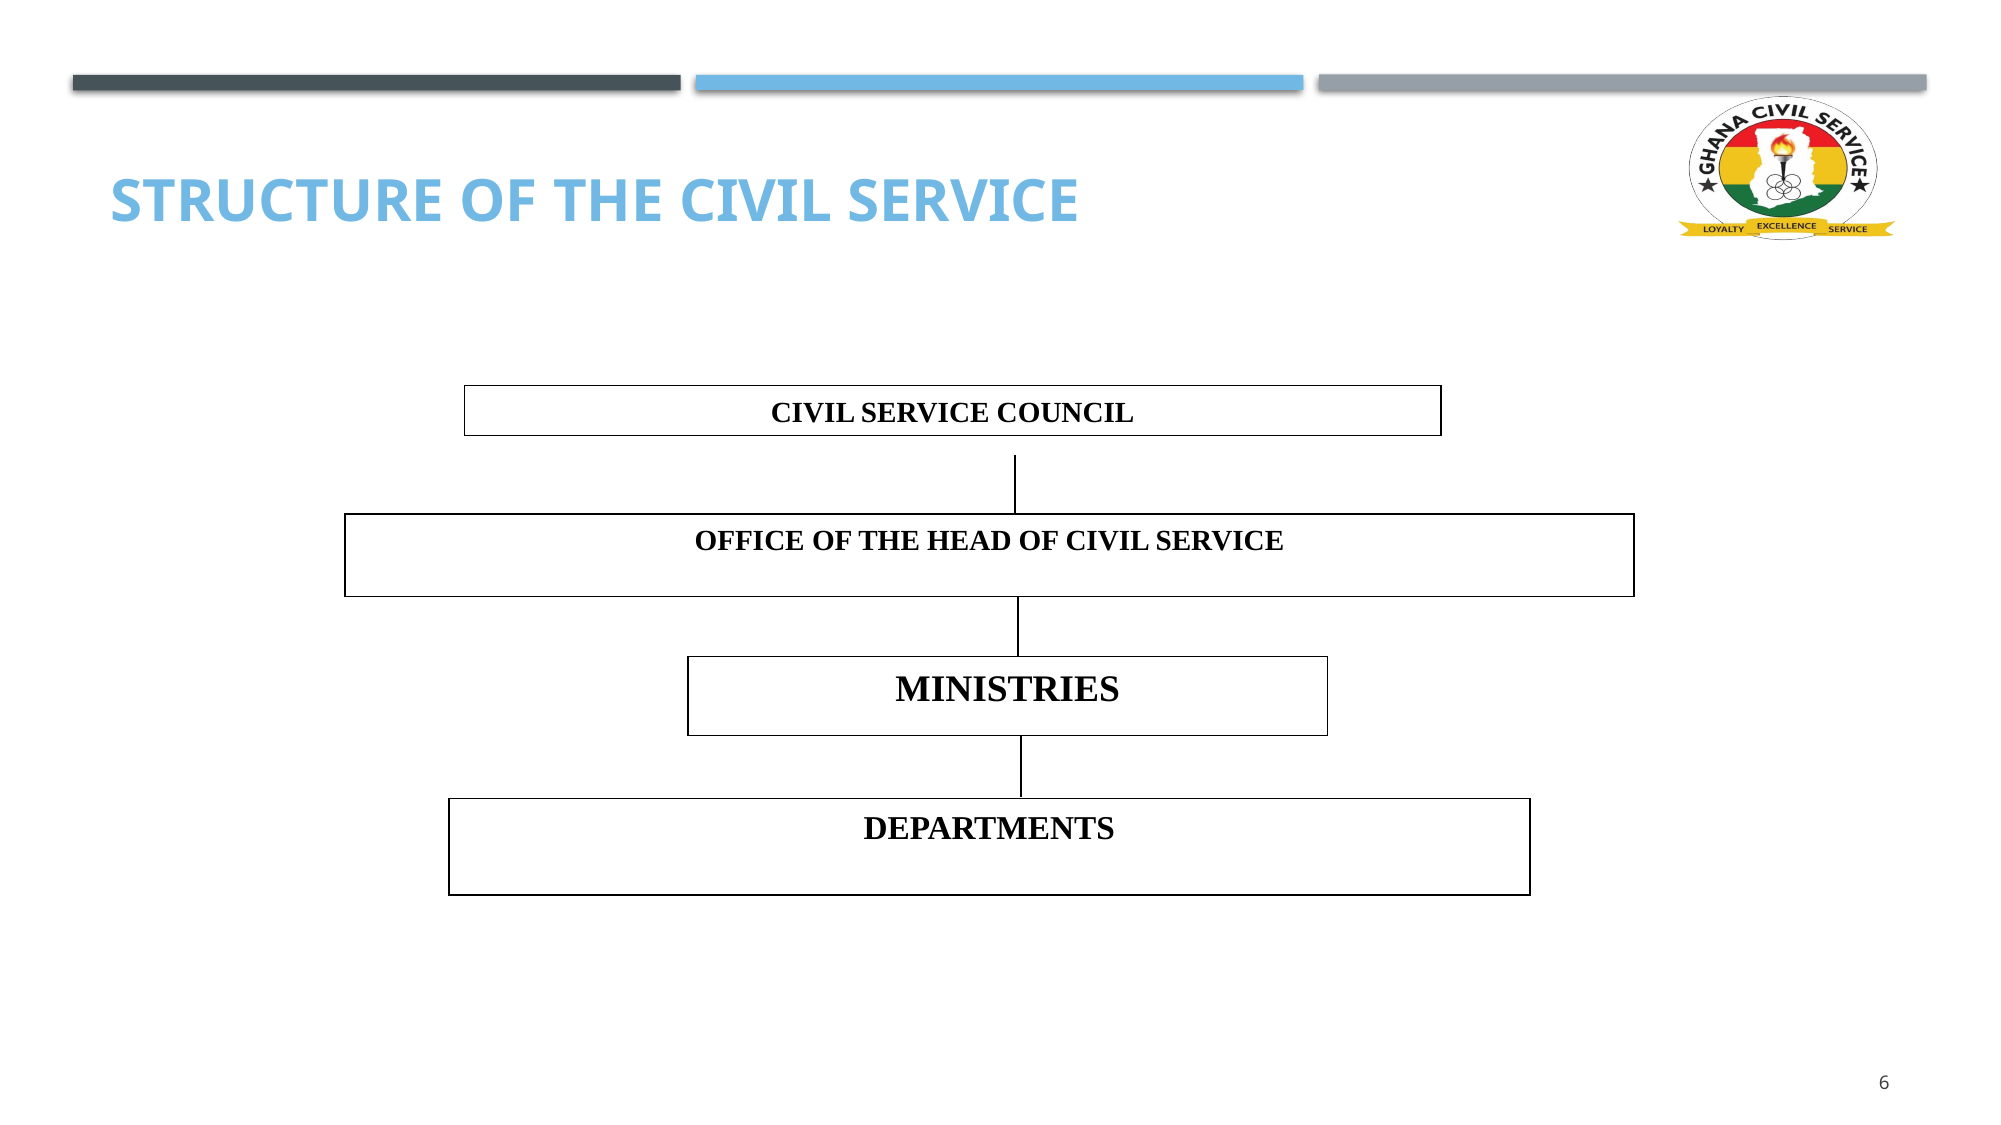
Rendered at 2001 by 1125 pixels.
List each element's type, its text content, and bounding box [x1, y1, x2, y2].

slide_number 6 [1732, 1053, 1905, 1114]
picture [1643, 61, 1931, 282]
title STRUCTURE OF THE CIVIL SERVICE [95, 115, 1905, 311]
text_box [344, 385, 1635, 896]
